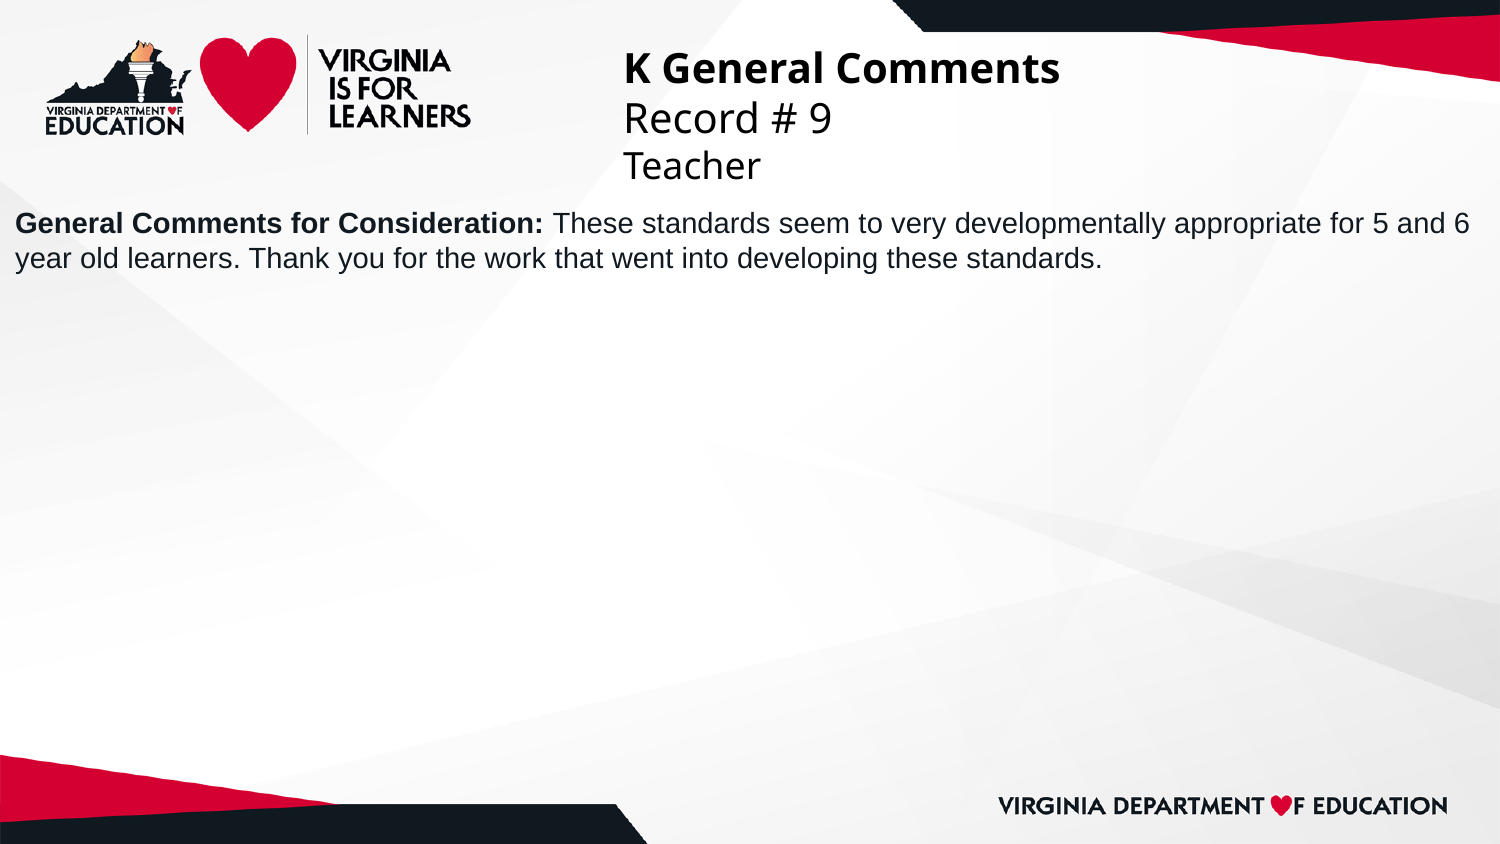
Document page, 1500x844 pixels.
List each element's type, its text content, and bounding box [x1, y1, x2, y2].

subtitle General Comments for Consideration: These standards seem to very developmentally appropriate for 5 and 6 year old learners. Thank you for the work that went into developing these standards. [0, 154, 1500, 844]
picture [0, 0, 1500, 154]
title K General Comments Record # 9 Teacher [608, 37, 1500, 154]
